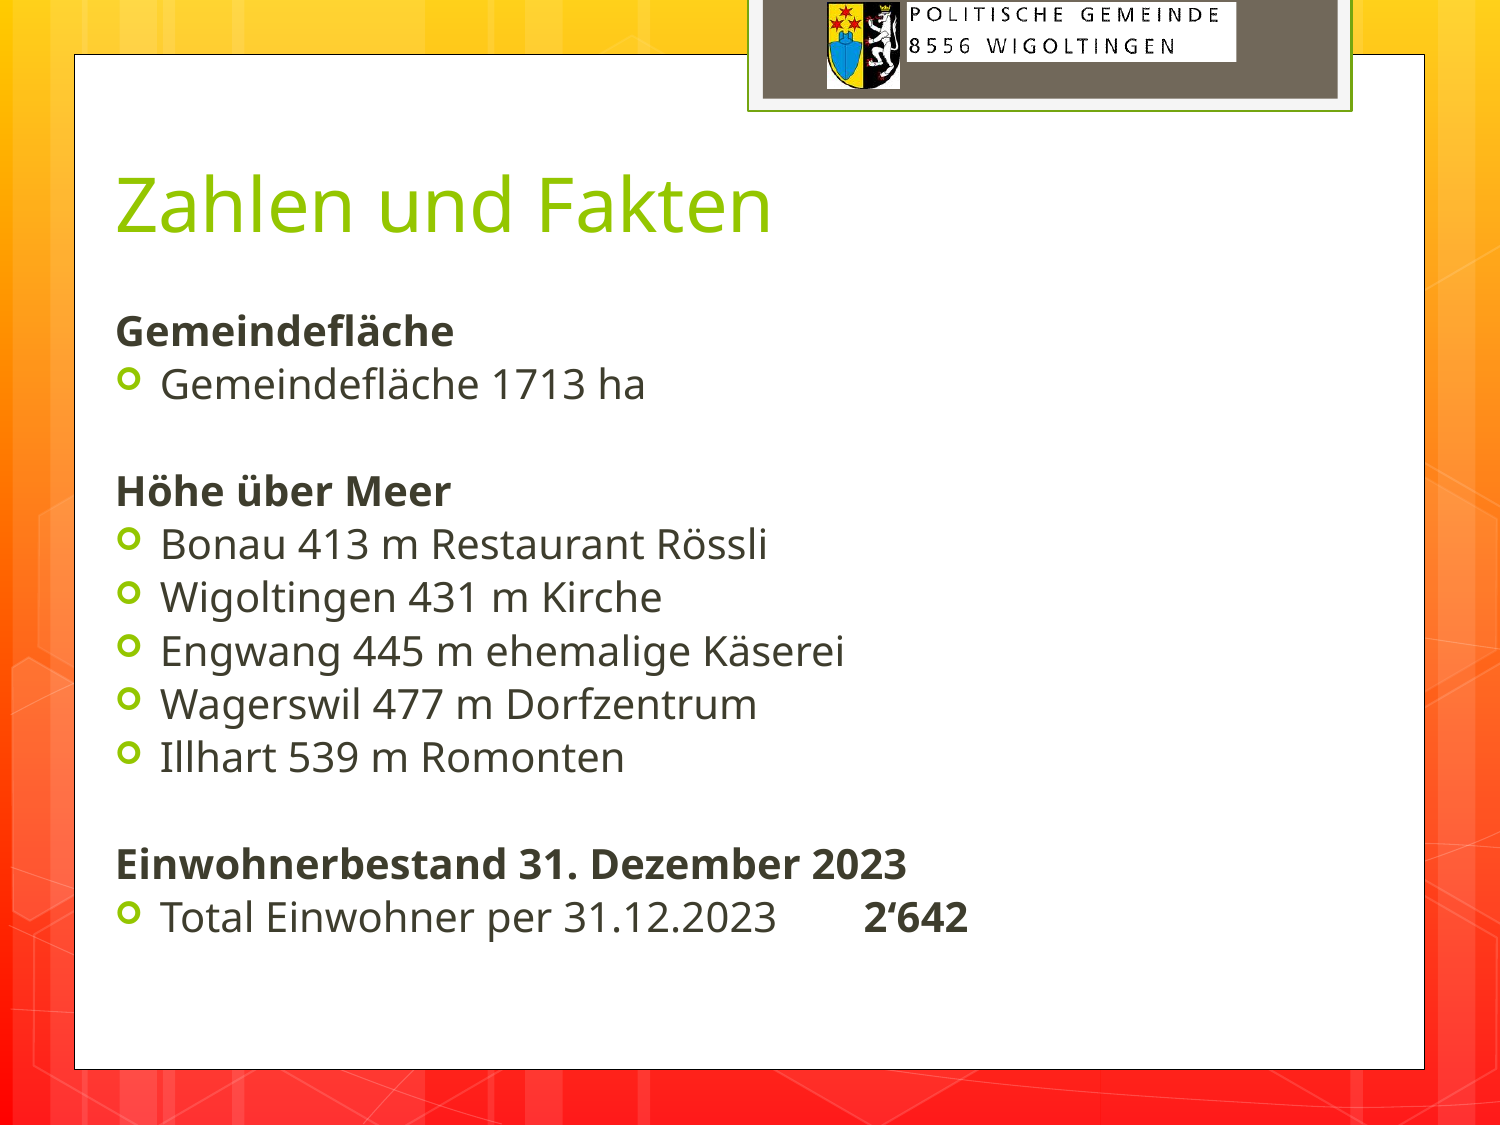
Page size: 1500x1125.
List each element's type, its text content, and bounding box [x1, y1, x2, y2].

picture [906, 1, 1237, 63]
picture [827, 1, 900, 89]
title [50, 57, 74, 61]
title Zahlen und Fakten [100, 148, 1277, 256]
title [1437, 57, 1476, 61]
list Gemeindefläche Gemeindefläche 1713 ha Höhe über Meer Bonau 413 m Restaurant Rössli Wigoltingen 431 m Kirche Engwang 445 m ehemalige Käserei Wagerswil 477 m Dorfzentrum Illhart 539 m Romonten Einwohnerbestand 31. Dezember 2023 Total Einwohner per 31.12.2023 2‘642 [88, 302, 1439, 1046]
